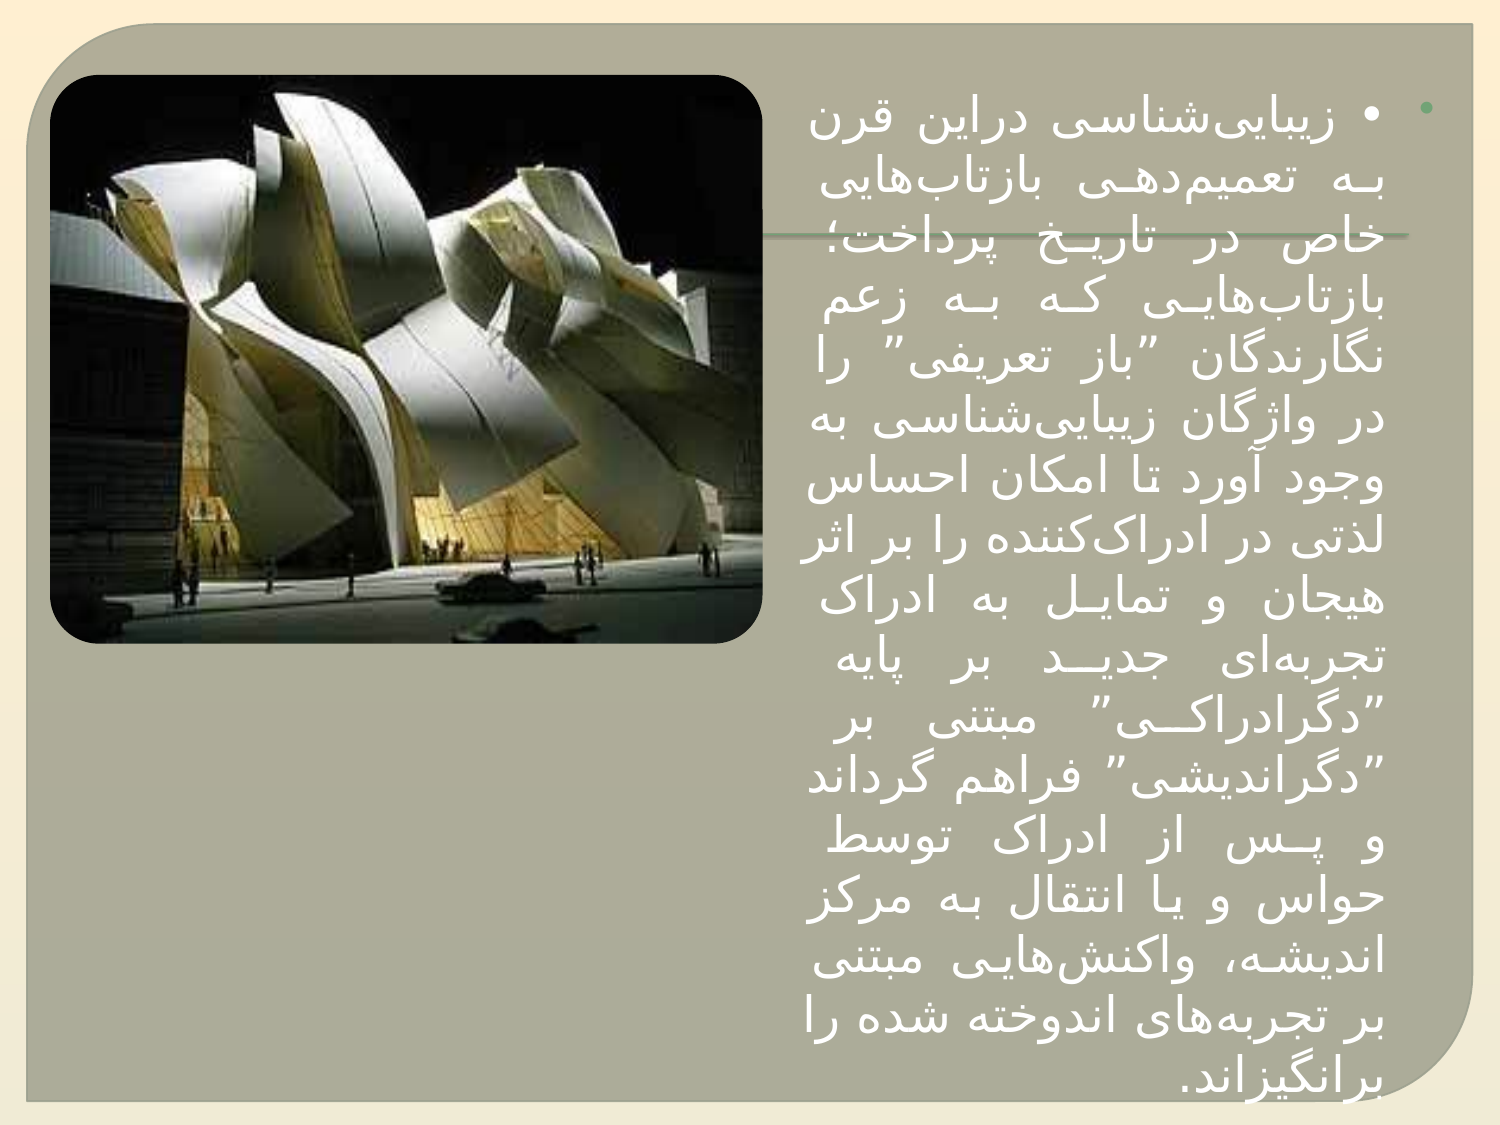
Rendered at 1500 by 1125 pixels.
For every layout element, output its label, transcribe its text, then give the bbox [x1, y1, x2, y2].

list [49, 74, 763, 644]
list • زیبایی‌شناسی دراین قرن به تعمیم‌دهی بازتاب‌هایی خاص در تاریخ پرداخت؛ بازتاب‌هایی که به زعم نگارندگان ”باز تعریفی” را در واژگان زیبایی‌شناسی به وجود آورد تا امکان احساس لذتی در ادراک‌کننده را بر اثر هیجان و تمایل به ادراک تجربه‌ای جدید بر پایه ”دگرادراکی” مبتنی بر ”دگراندیشی” فراهم گرداند و پس از ادراک توسط حواس و یا انتقال به مرکز اندیشه، واکنش‌هایی مبتنی بر تجربه‌های اندوخته شده را برانگیزاند. [787, 75, 1450, 818]
